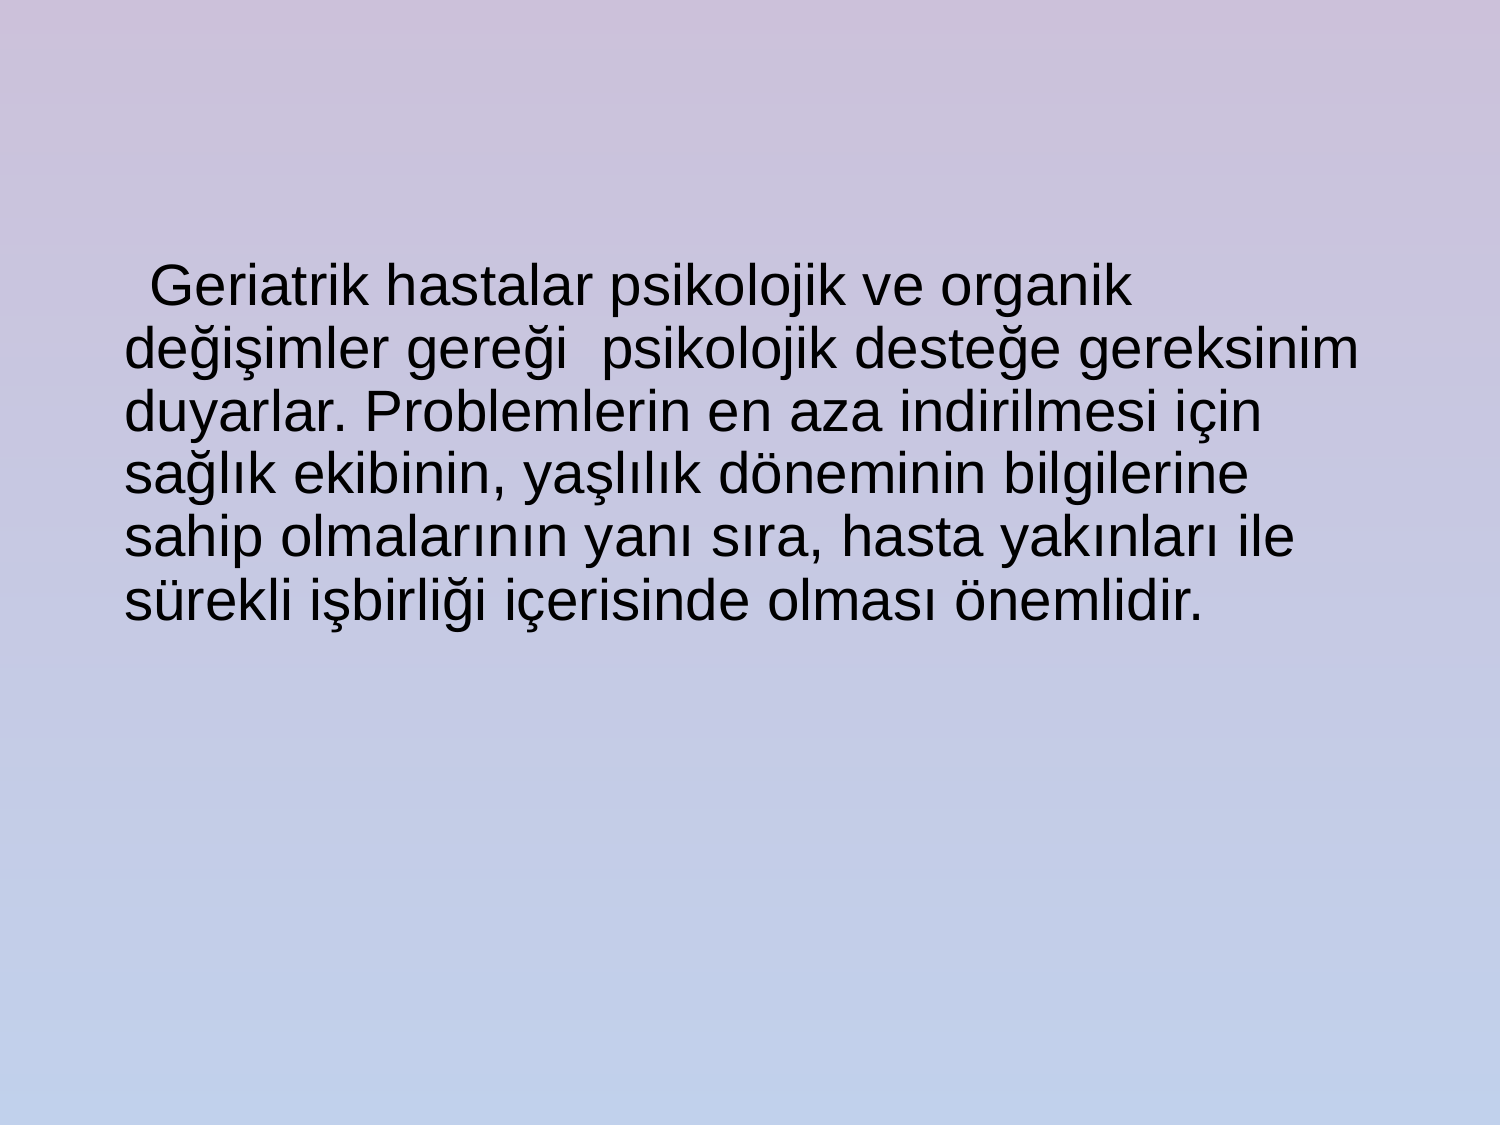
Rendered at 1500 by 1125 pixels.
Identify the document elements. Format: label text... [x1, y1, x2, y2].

list Geriatrik hastalar psikolojik ve organik değişimler gereği psikolojik desteğe gereksinim duyarlar. Problemlerin en aza indirilmesi için sağlık ekibinin, yaşlılık döneminin bilgilerine sahip olmalarının yanı sıra, hasta yakınları ile sürekli işbirliği içerisinde olması önemlidir. [52, 172, 1404, 916]
